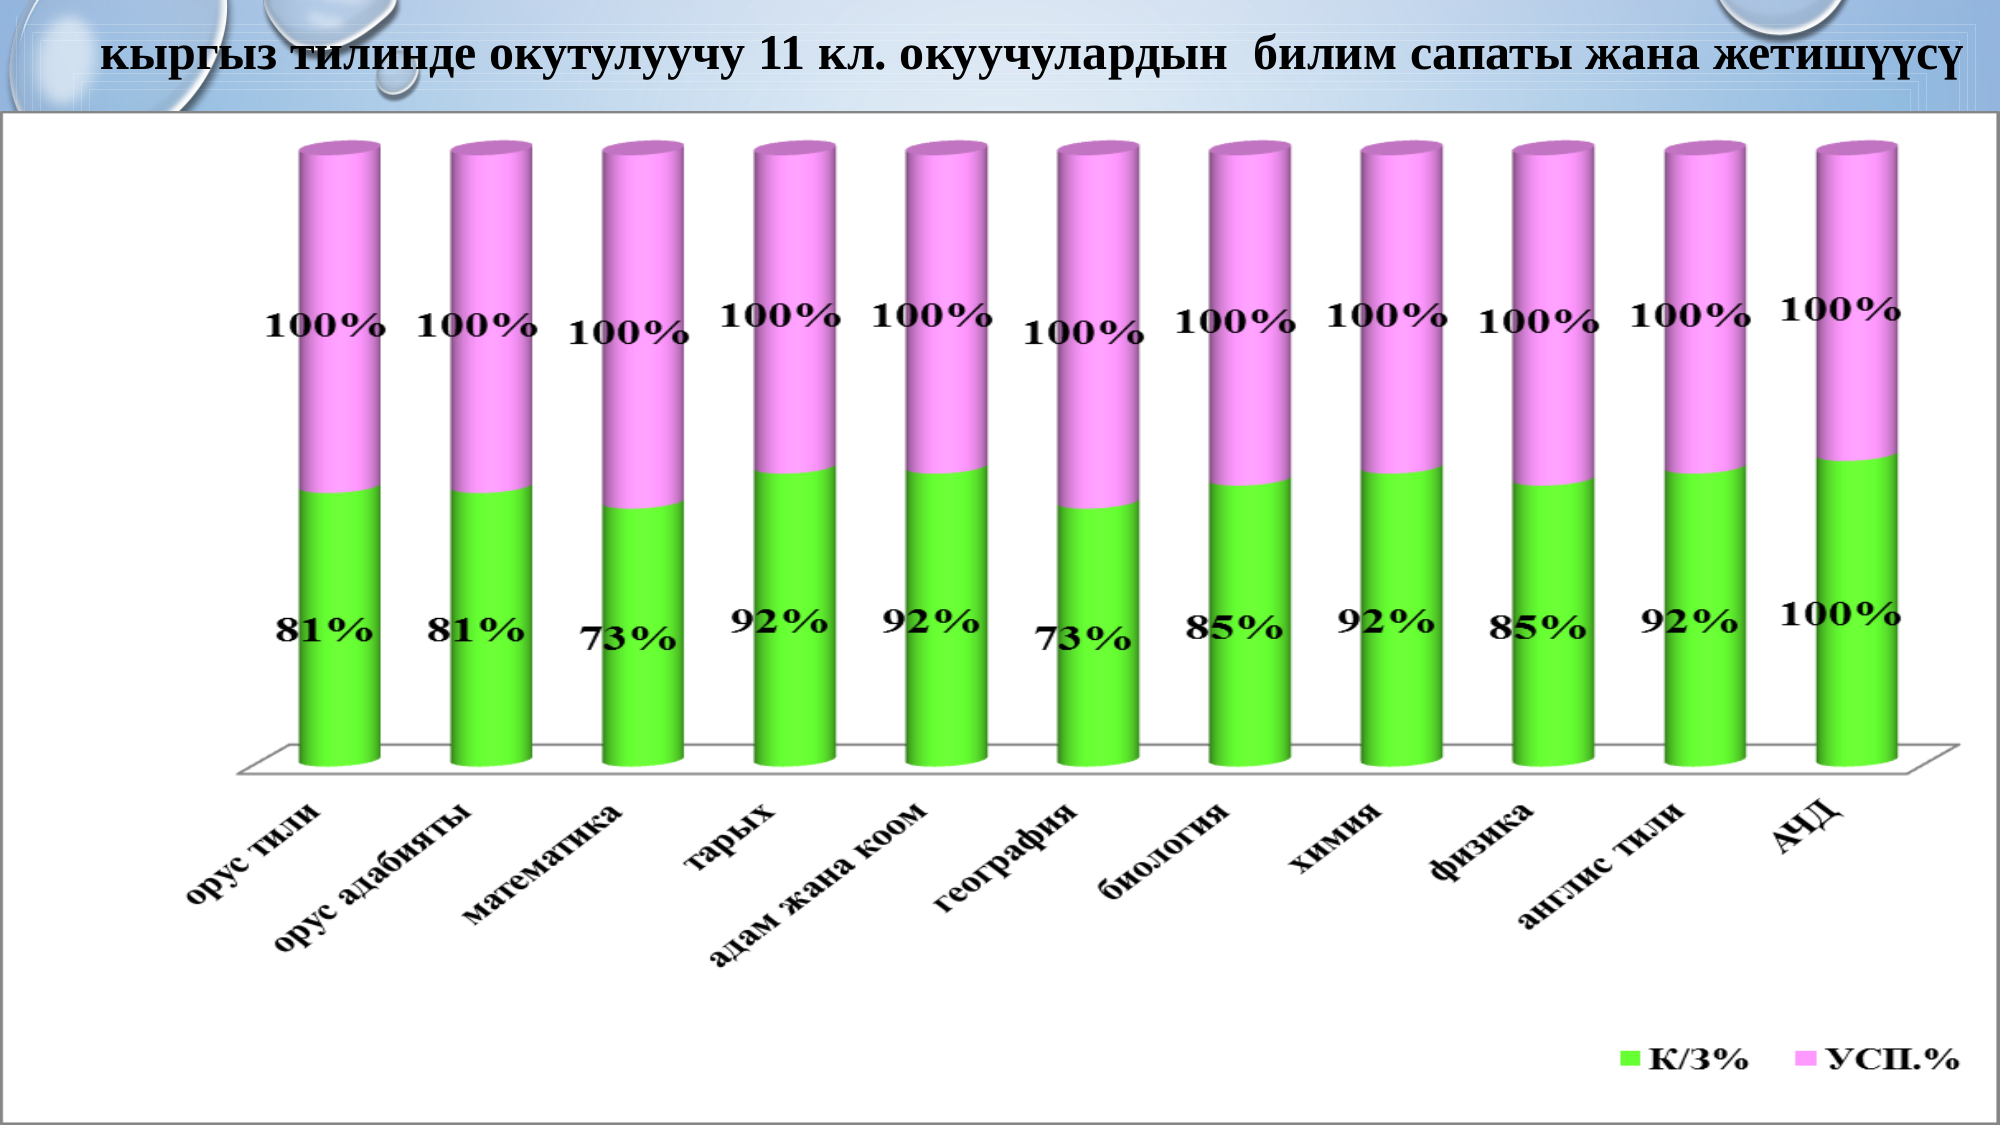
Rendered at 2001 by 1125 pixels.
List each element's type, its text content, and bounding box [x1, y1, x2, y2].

text_box кыргыз тилинде окутулуучу 11 кл. окуучулардын билим сапаты жана жетишүүсү [0, 0, 2000, 87]
picture [0, 87, 2000, 1125]
